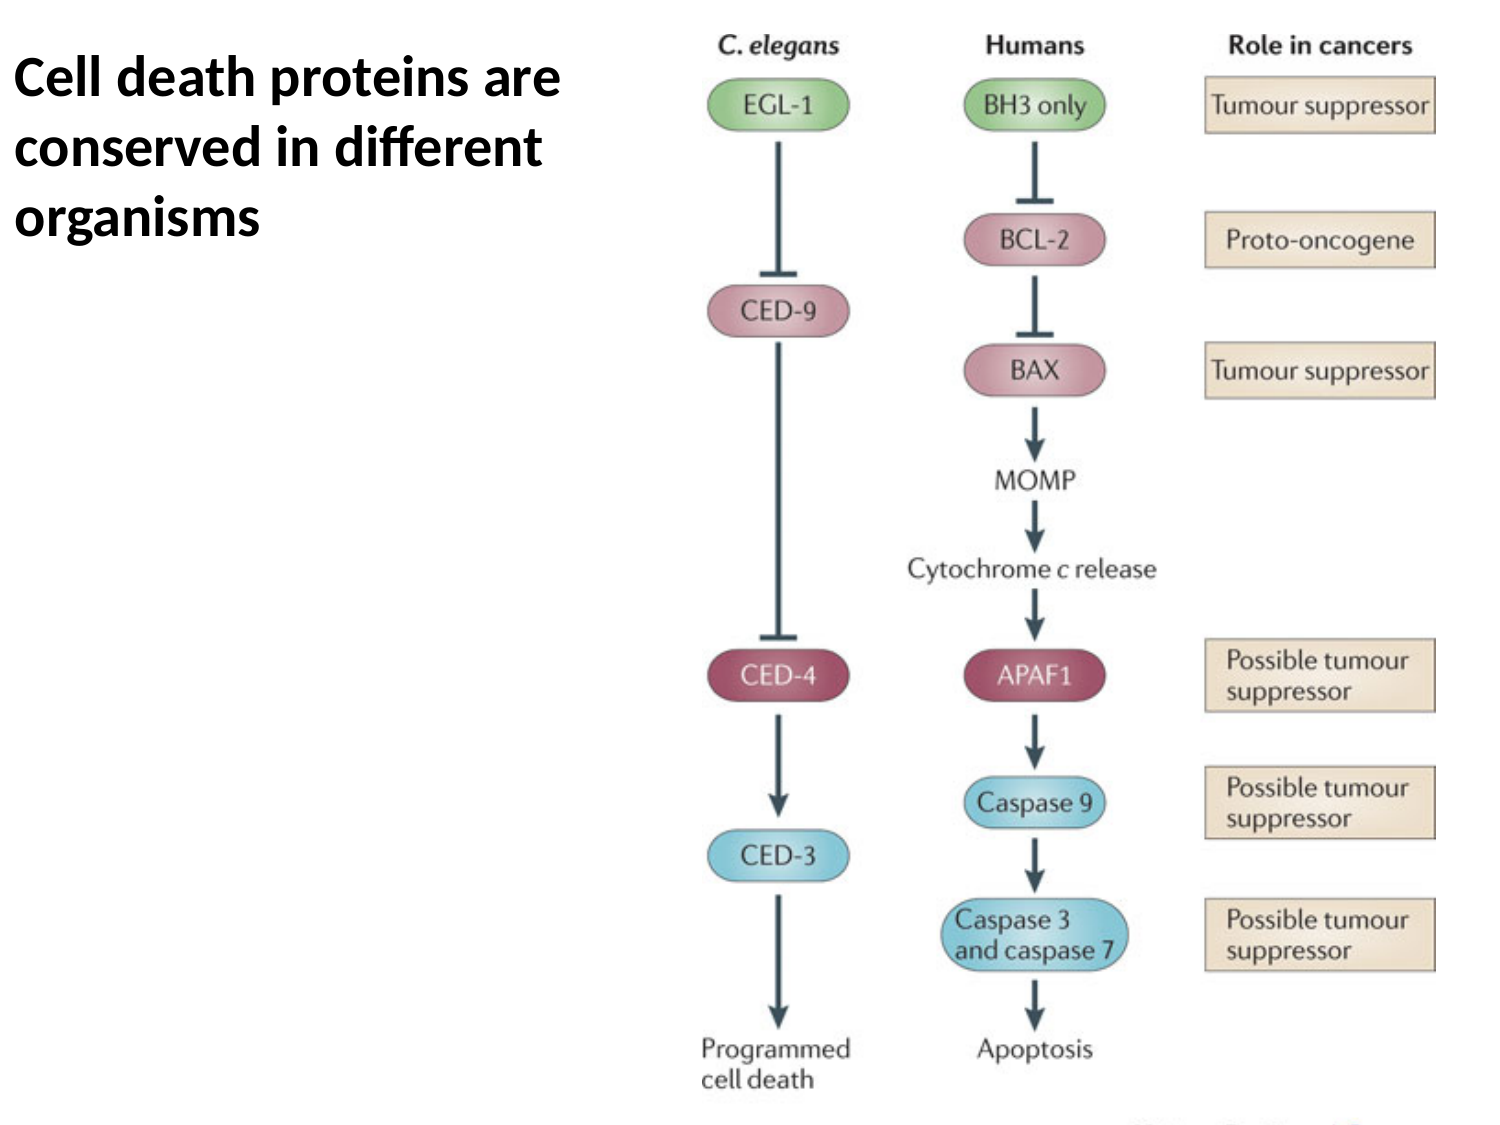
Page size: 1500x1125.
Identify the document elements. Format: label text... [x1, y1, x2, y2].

text_box Cell death proteins are conserved in different organisms [0, 30, 620, 256]
picture [702, 34, 1436, 1125]
